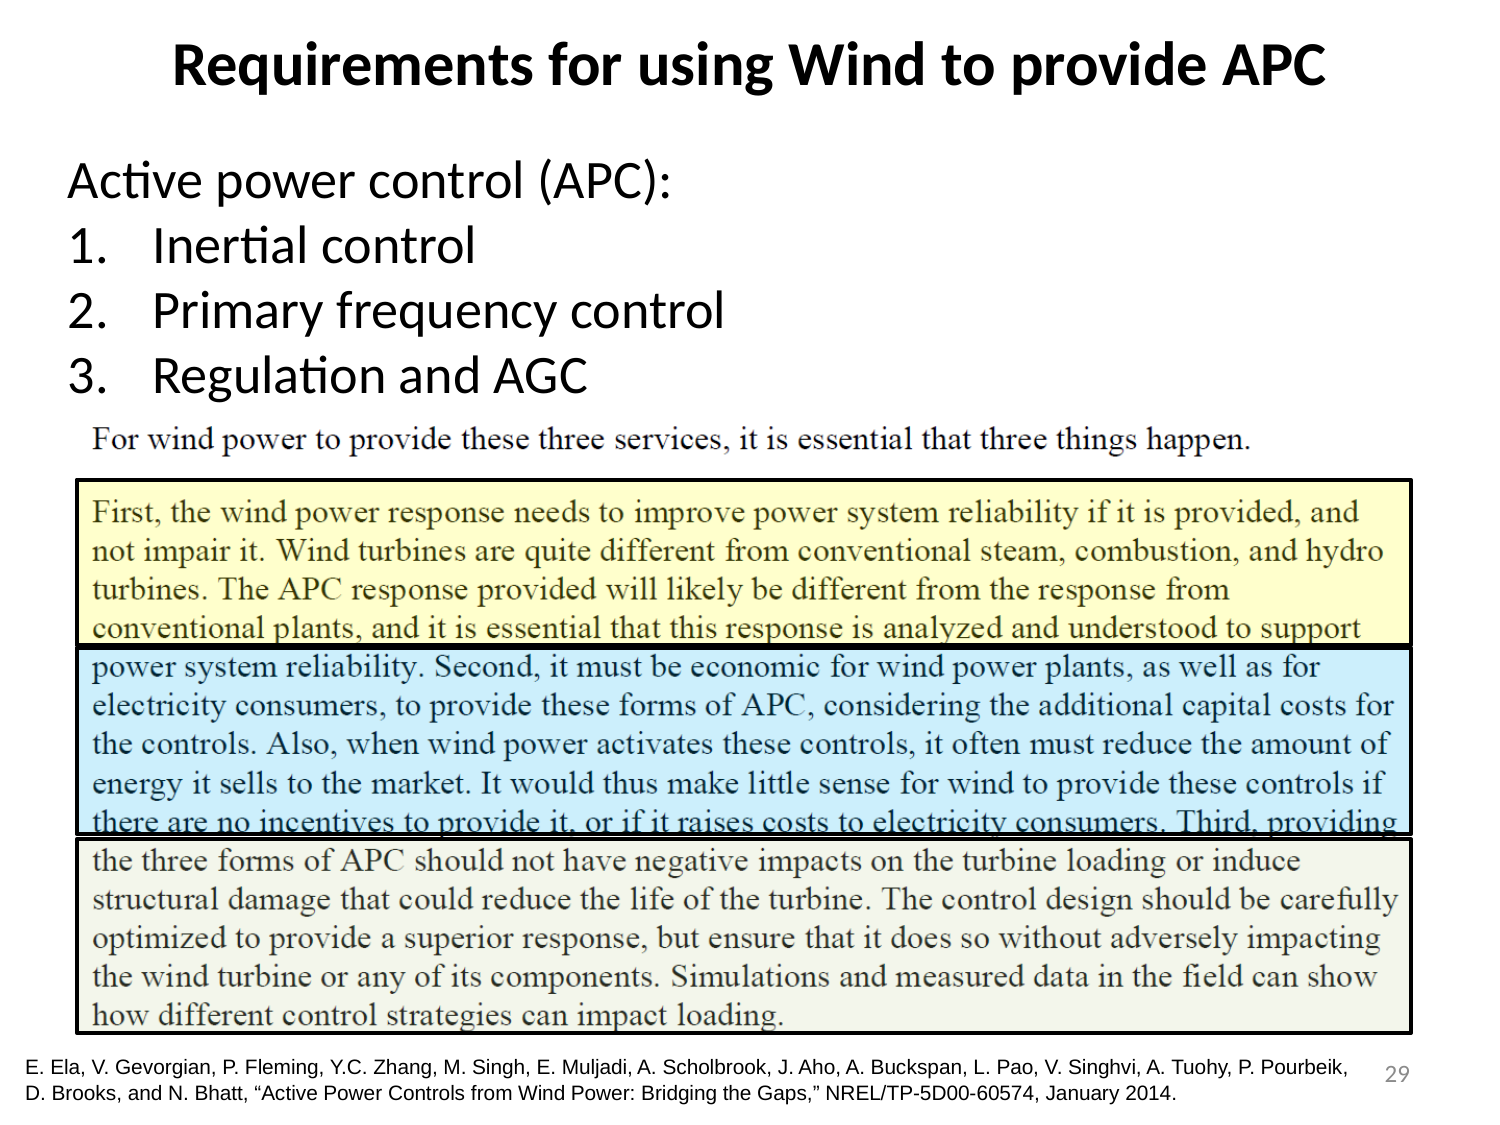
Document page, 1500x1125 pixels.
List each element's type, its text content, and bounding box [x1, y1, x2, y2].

picture [88, 420, 1412, 1042]
text_box E. Ela, V. Gevorgian, P. Fleming, Y.C. Zhang, M. Singh, E. Muljadi, A. Scholbrook, J. Aho, A. Buckspan, L. Pao, V. Singhvi, A. Tuohy, P. Pourbeik, D. Brooks, and N. Bhatt, “Active Power Controls from Wind Power: Bridging the Gaps,” NREL/TP-5D00-60574, January 2014. [10, 1046, 1365, 1112]
text_box [75, 646, 83, 836]
text_box Active power control (APC): Inertial control Primary frequency control Regulation and AGC [53, 137, 1459, 412]
text_box [75, 478, 83, 646]
text_box [75, 837, 83, 1035]
slide_number 29 [1365, 1042, 1425, 1103]
title Requirements for using Wind to provide APC [0, 0, 1500, 126]
